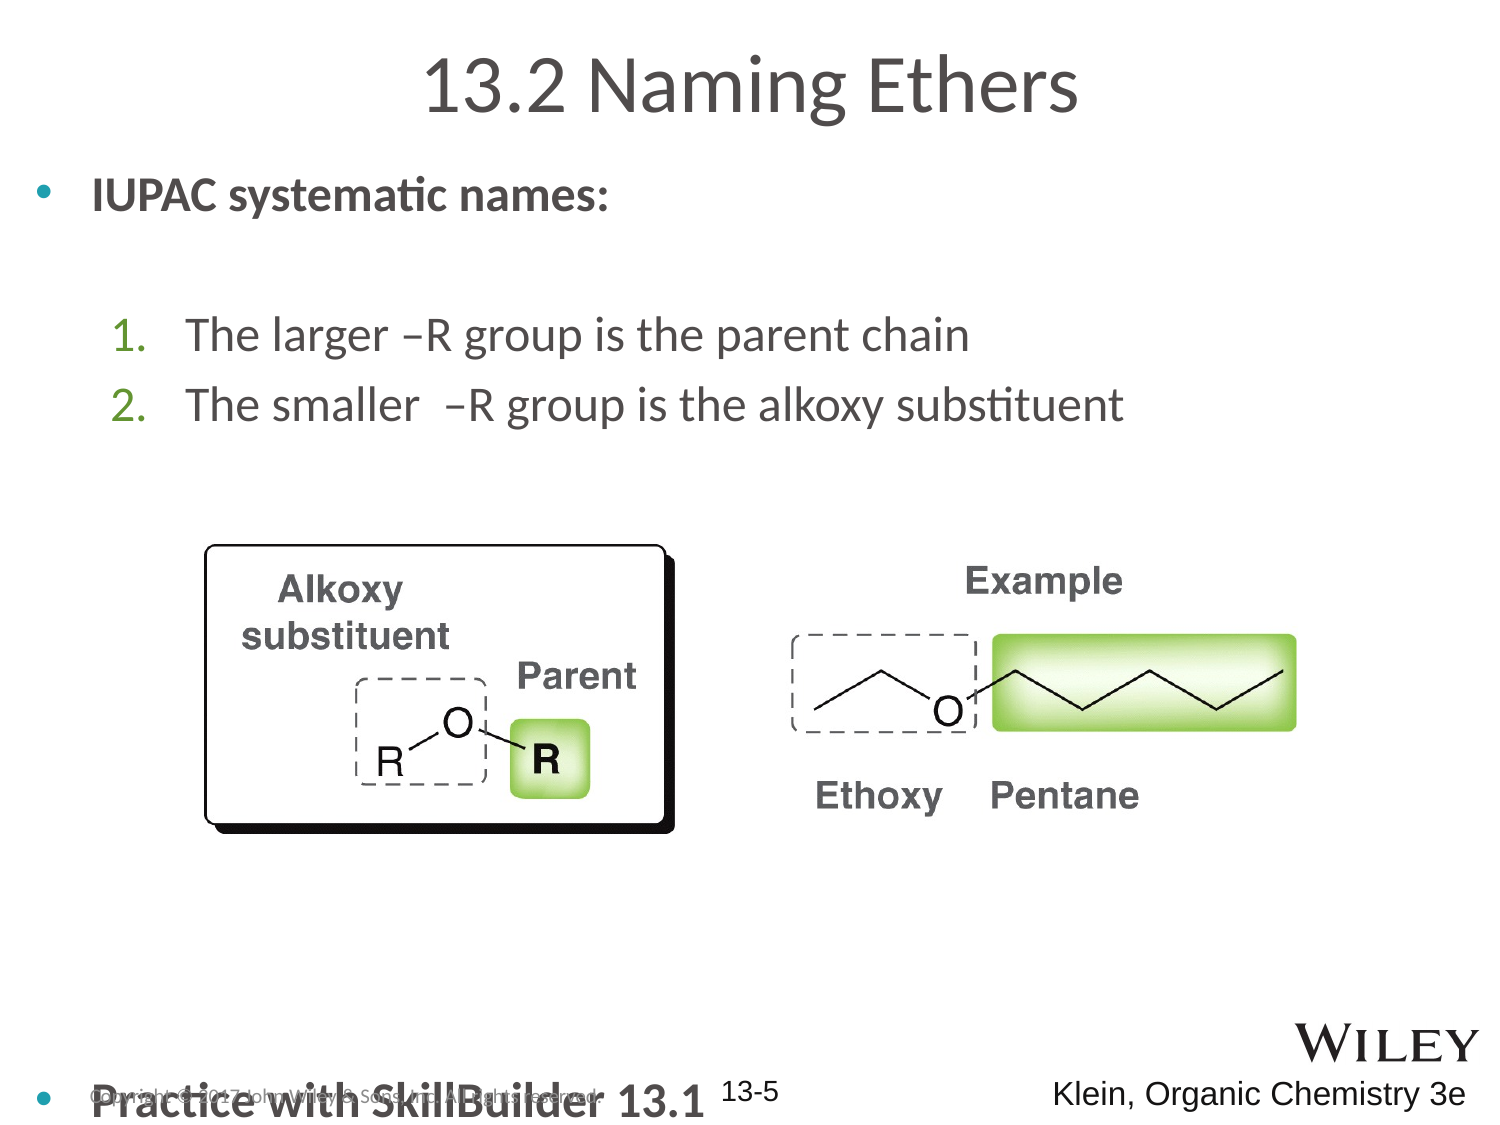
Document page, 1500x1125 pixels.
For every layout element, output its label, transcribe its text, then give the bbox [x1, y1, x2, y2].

list IUPAC systematic names: The larger –R group is the parent chain The smaller –R group is the alkoxy substituent Practice with SkillBuilder 13.1 [19, 153, 1446, 1013]
title 13.2 Naming Ethers [74, 2, 1426, 157]
slide_number Copyright © 2017 John Wiley & Sons, Inc. All rights reserved. [75, 1065, 575, 1125]
picture [1292, 1021, 1480, 1065]
footer Klein, Organic Chemistry 3e [1016, 1065, 1492, 1125]
slide_number 13-5 [575, 1065, 925, 1125]
picture [195, 535, 1304, 843]
